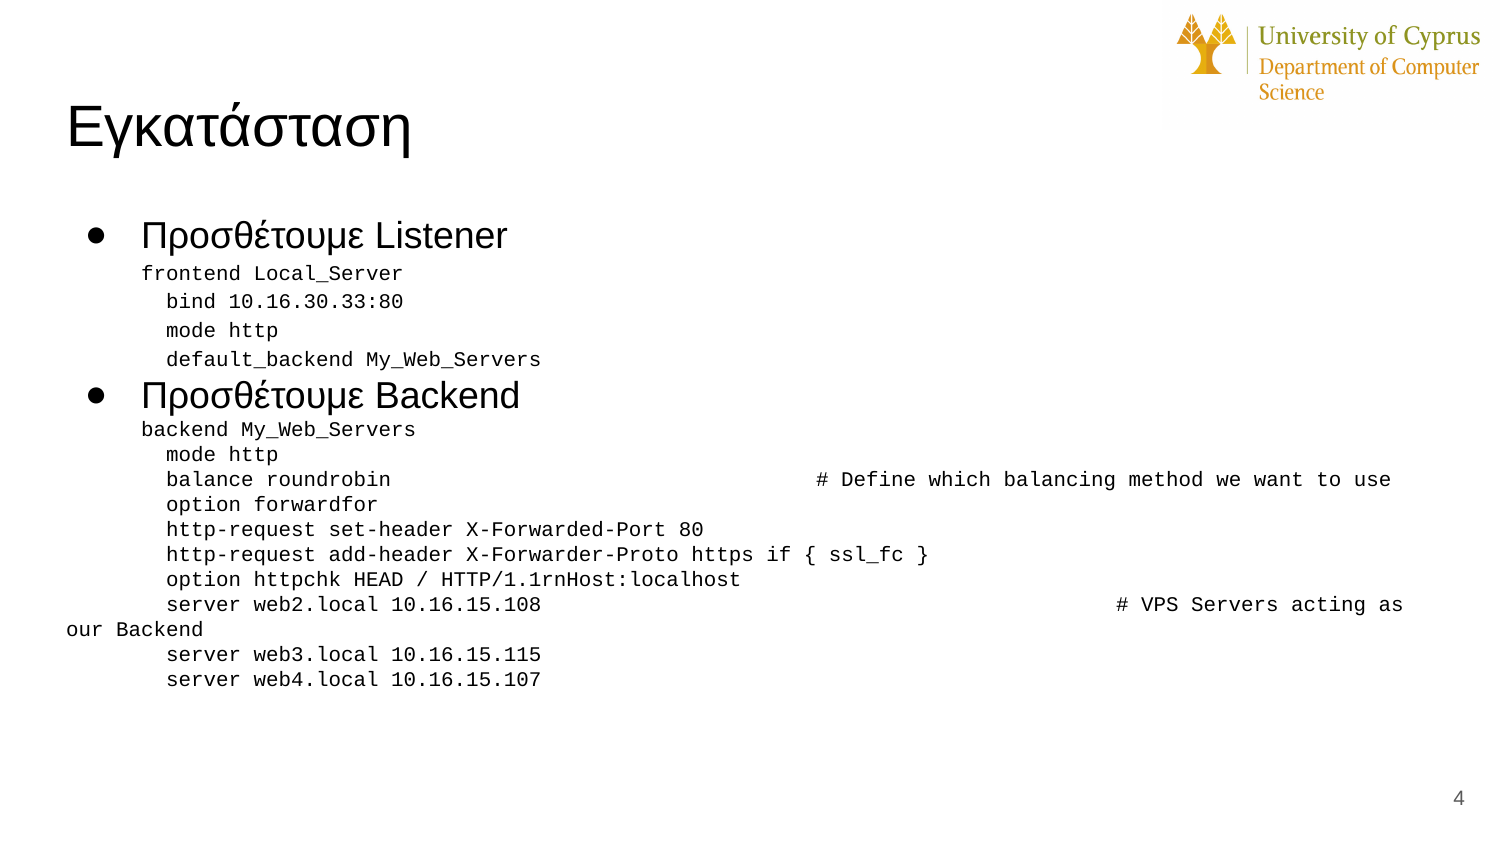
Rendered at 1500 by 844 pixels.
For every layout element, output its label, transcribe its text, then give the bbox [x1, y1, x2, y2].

list Προσθέτουμε Listener frontend Local_Server bind 10.16.30.33:80 mode http default_backend My_Web_Servers Προσθέτουμε Backend backend My_Web_Servers mode http balance roundrobin # Define which balancing method we want to use option forwardfor http-request set-header X-Forwarded-Port 80 http-request add-header X-Forwarder-Proto https if { ssl_fc } option httpchk HEAD / HTTP/1.1rnHost:localhost server web2.local 10.16.15.108 # VPS Servers acting as our Backend server web3.local 10.16.15.115 server web4.local 10.16.15.107 [51, 189, 1449, 750]
picture [1162, 0, 1500, 130]
title Εγκατάσταση [51, 72, 1449, 167]
slide_number ‹#› [1389, 764, 1480, 830]
